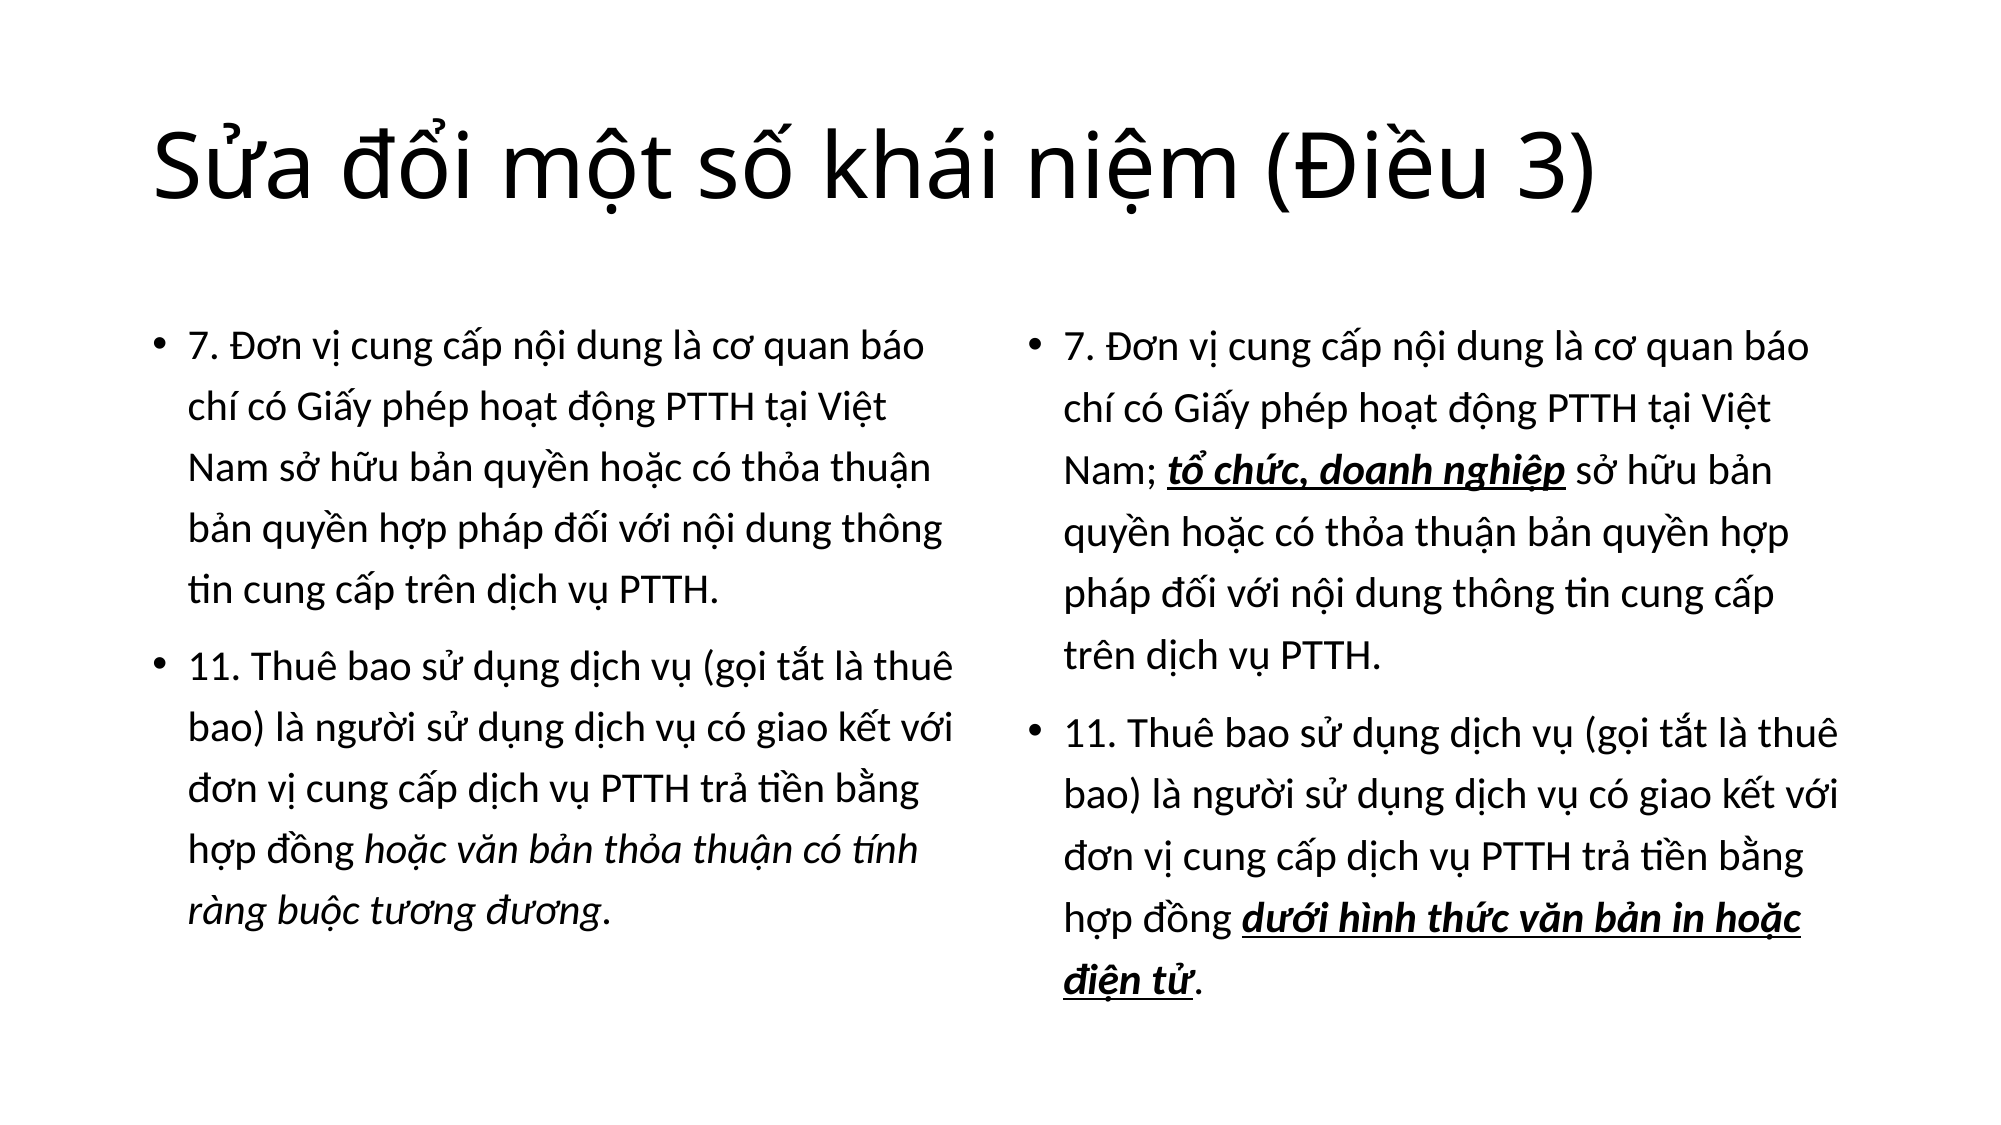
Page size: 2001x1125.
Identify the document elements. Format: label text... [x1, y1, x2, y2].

list 7. Đơn vị cung cấp nội dung là cơ quan báo chí có Giấy phép hoạt động PTTH tại Việt Nam; tổ chức, doanh nghiệp sở hữu bản quyền hoặc có thỏa thuận bản quyền hợp pháp đối với nội dung thông tin cung cấp trên dịch vụ PTTH. 11. Thuê bao sử dụng dịch vụ (gọi tắt là thuê bao) là người sử dụng dịch vụ có giao kết với đơn vị cung cấp dịch vụ PTTH trả tiền bằng hợp đồng dưới hình thức văn bản in hoặc điện tử. [1012, 299, 1863, 1014]
title Sửa đổi một số khái niệm (Điều 3) [137, 59, 1863, 278]
list 7. Đơn vị cung cấp nội dung là cơ quan báo chí có Giấy phép hoạt động PTTH tại Việt Nam sở hữu bản quyền hoặc có thỏa thuận bản quyền hợp pháp đối với nội dung thông tin cung cấp trên dịch vụ PTTH. 11. Thuê bao sử dụng dịch vụ (gọi tắt là thuê bao) là người sử dụng dịch vụ có giao kết với đơn vị cung cấp dịch vụ PTTH trả tiền bằng hợp đồng hoặc văn bản thỏa thuận có tính ràng buộc tương đương. [137, 299, 988, 1014]
